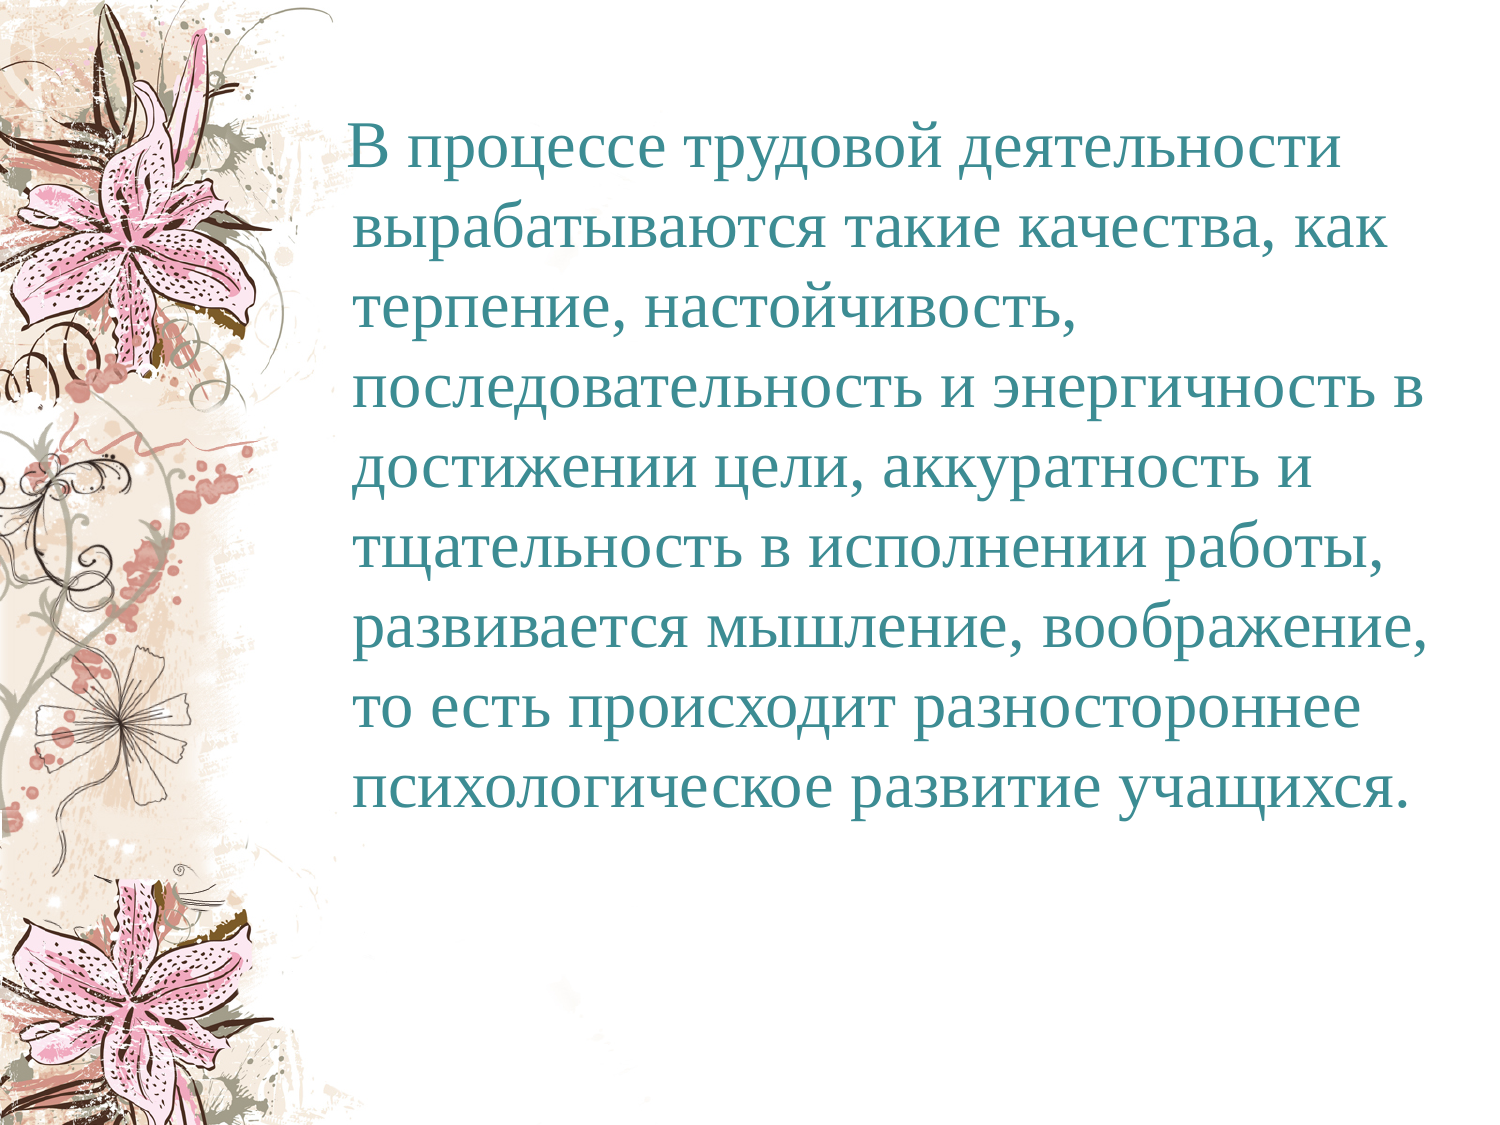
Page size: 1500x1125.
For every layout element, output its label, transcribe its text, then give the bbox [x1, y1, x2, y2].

picture [0, 0, 1500, 1125]
list В процессе трудовой деятельности вырабатываются такие качества, как терпение, настойчивость, последовательность и энергичность в достижении цели, аккуратность и тщательность в исполнении работы, развивается мышление, воображение, то есть происходит разностороннее психологическое развитие учащихся. [280, 93, 1460, 1088]
